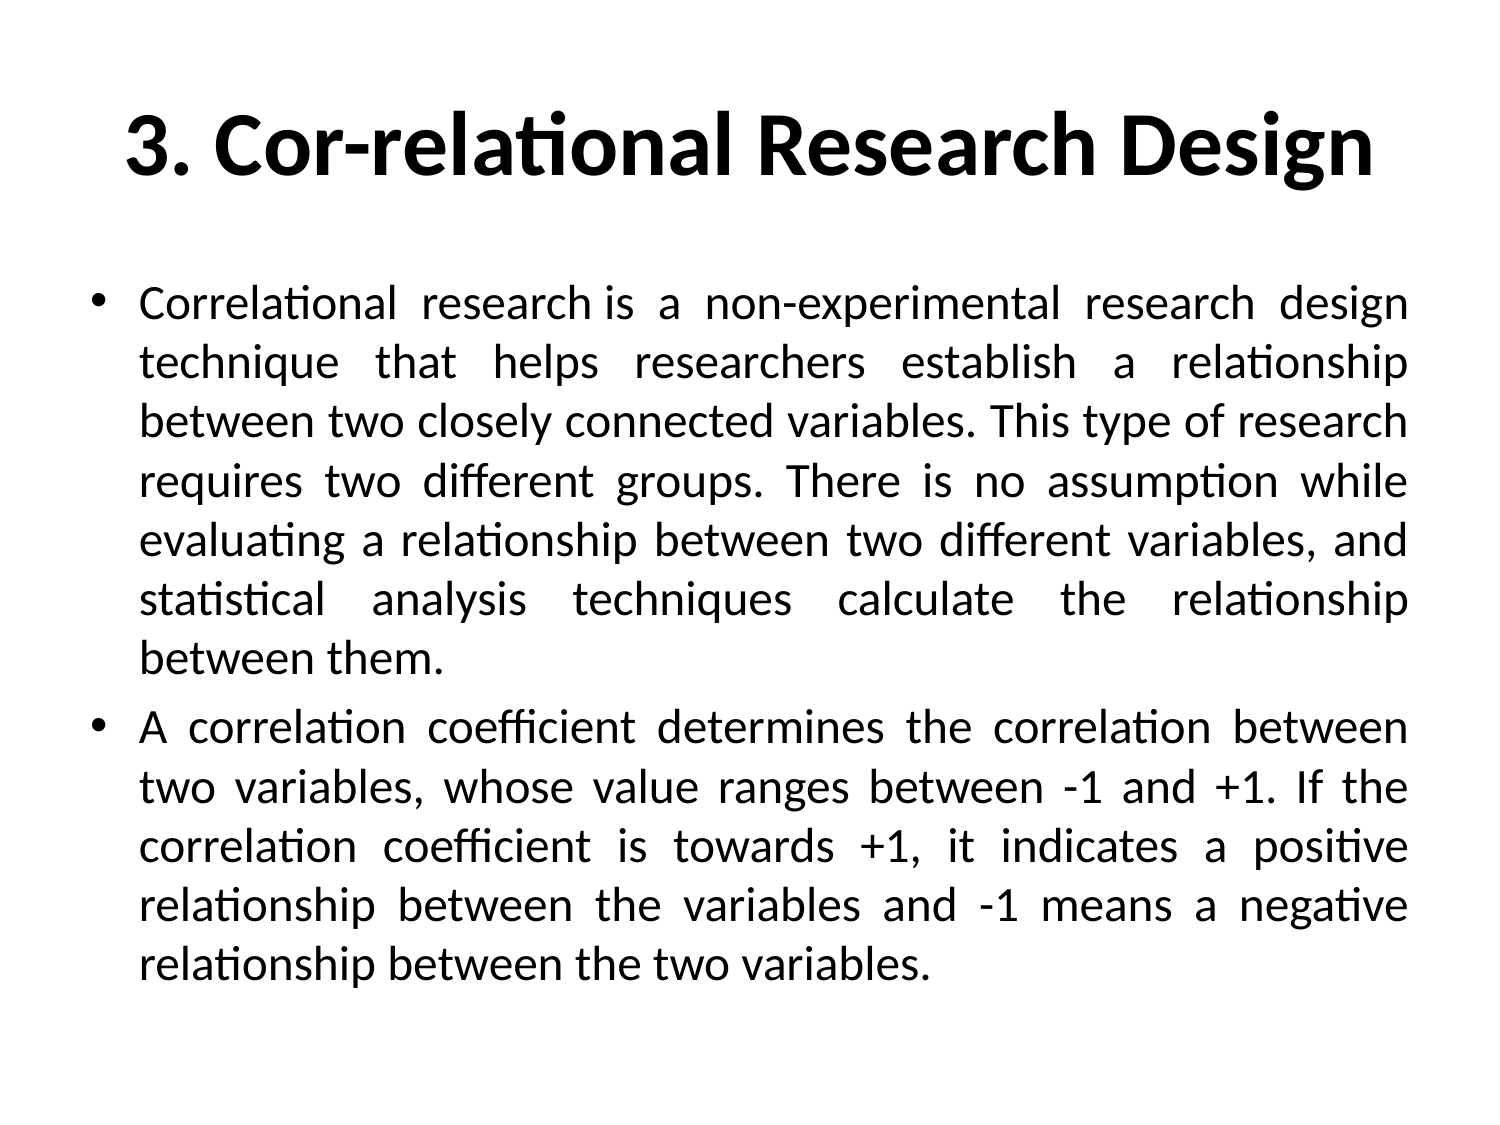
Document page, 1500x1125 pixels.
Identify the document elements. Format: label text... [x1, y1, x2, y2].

title 3. Cor-relational Research Design [75, 45, 1425, 233]
list Correlational research is a non-experimental research design technique that helps researchers establish a relationship between two closely connected variables. This type of research requires two different groups. There is no assumption while evaluating a relationship between two different variables, and statistical analysis techniques calculate the relationship between them. A correlation coefficient determines the correlation between two variables, whose value ranges between -1 and +1. If the correlation coefficient is towards +1, it indicates a positive relationship between the variables and -1 means a negative relationship between the two variables. [75, 262, 1425, 1005]
